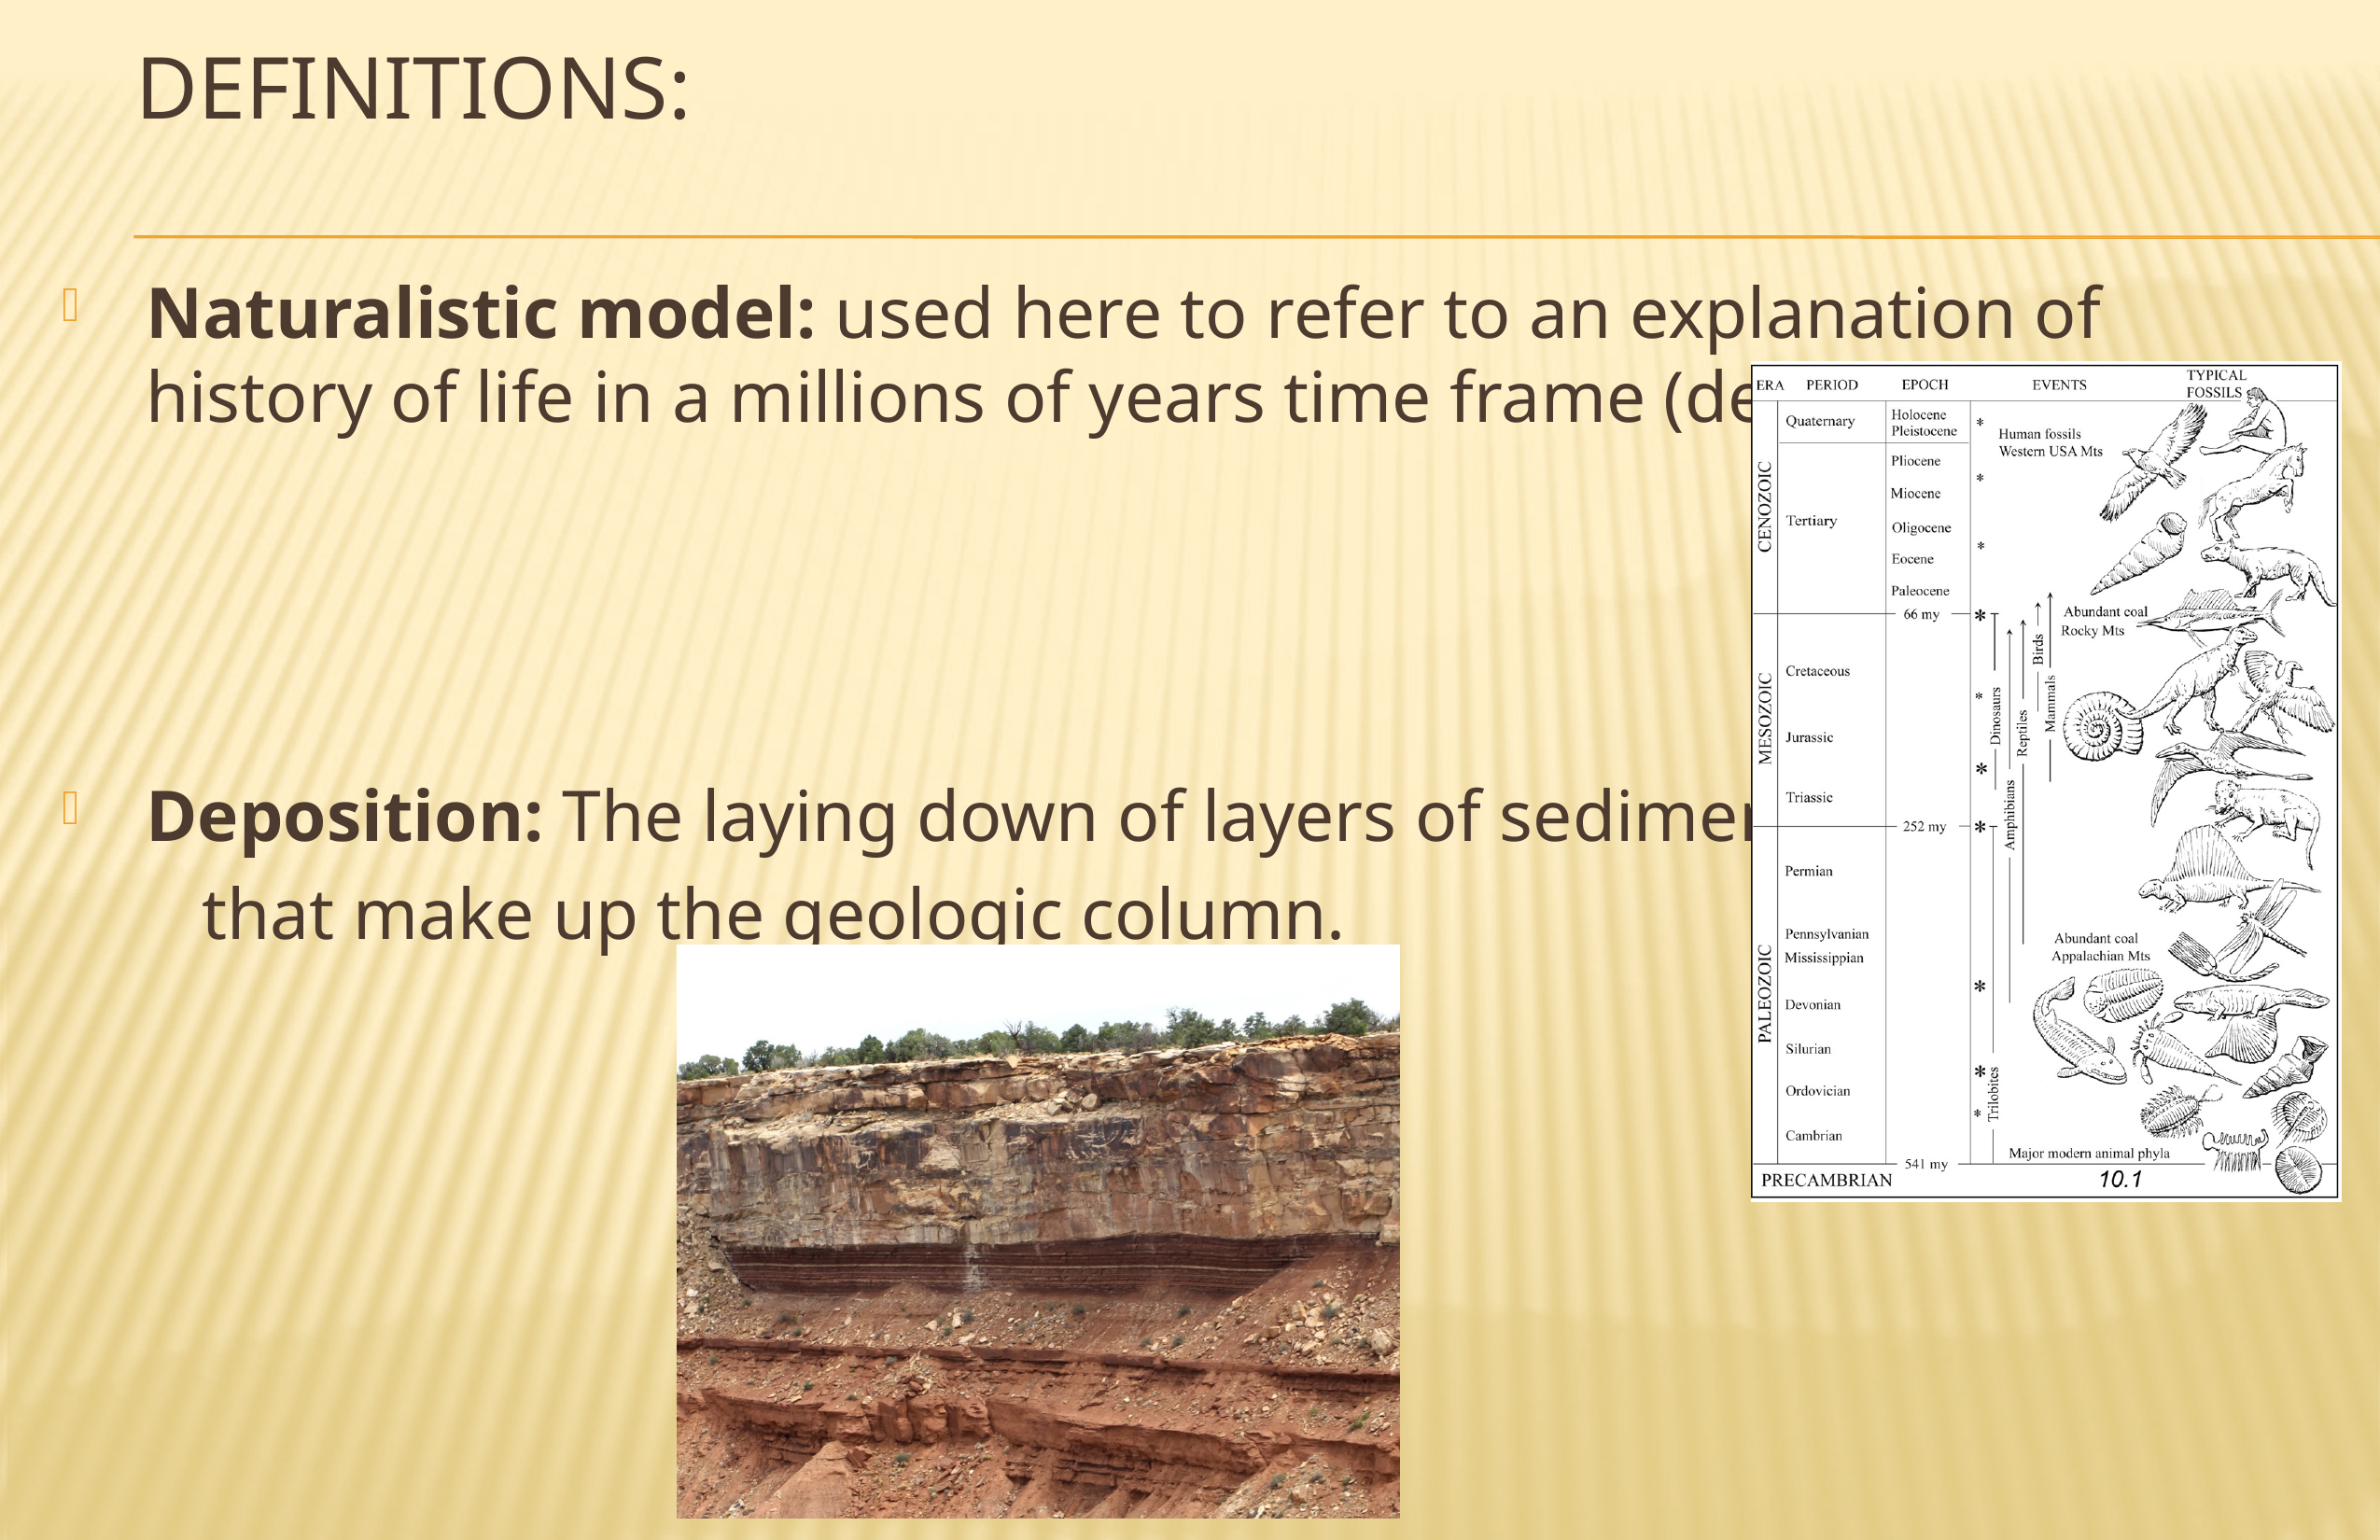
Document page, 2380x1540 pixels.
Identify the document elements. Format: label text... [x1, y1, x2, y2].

picture [1751, 361, 2343, 1202]
list Naturalistic model: used here to refer to an explanation of history of life in a millions of years time frame (deep time). Deposition: The laying down of layers of sediment that make up the geologic column. [39, 257, 2341, 1470]
picture [676, 945, 1401, 1519]
title Definitions: [113, 35, 2375, 135]
